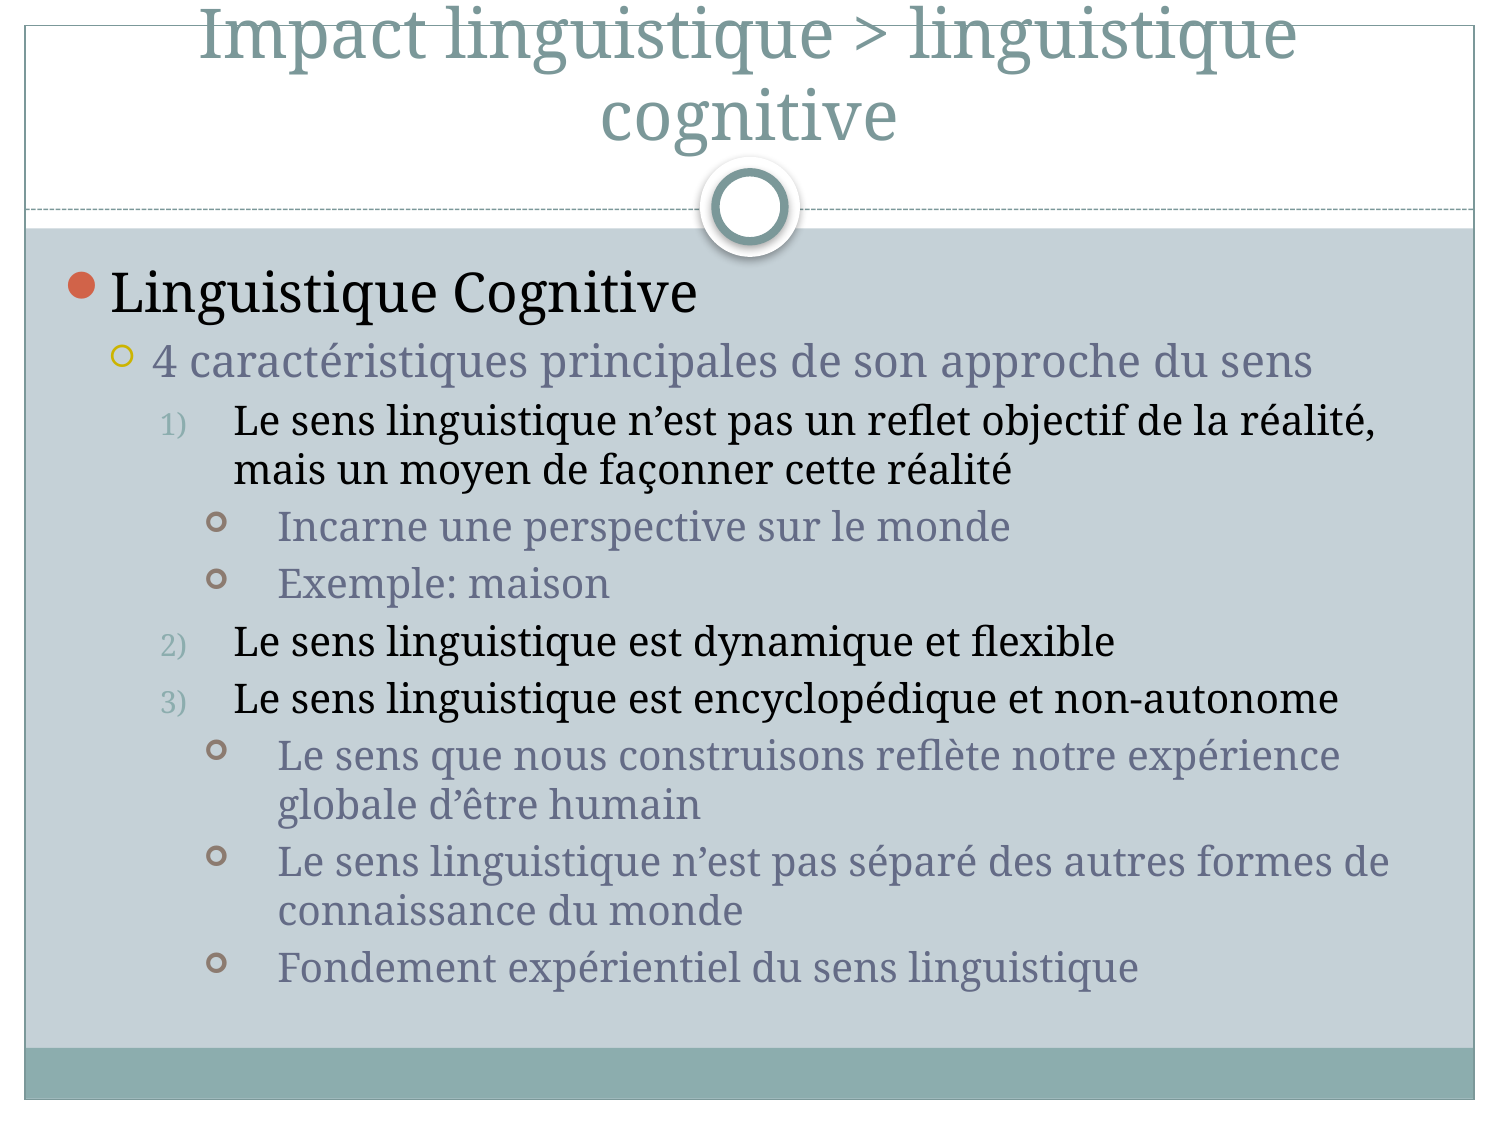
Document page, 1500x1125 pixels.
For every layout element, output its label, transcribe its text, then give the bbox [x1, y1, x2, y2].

title Impact linguistique > linguistique cognitive [49, 37, 1450, 162]
list Linguistique Cognitive 4 caractéristiques principales de son approche du sens Le sens linguistique n’est pas un reflet objectif de la réalité, mais un moyen de façonner cette réalité Incarne une perspective sur le monde Exemple: maison Le sens linguistique est dynamique et flexible Le sens linguistique est encyclopédique et non-autonome Le sens que nous construisons reflète notre expérience globale d’être humain Le sens linguistique n’est pas séparé des autres formes de connaissance du monde Fondement expérientiel du sens linguistique [49, 250, 1445, 1001]
